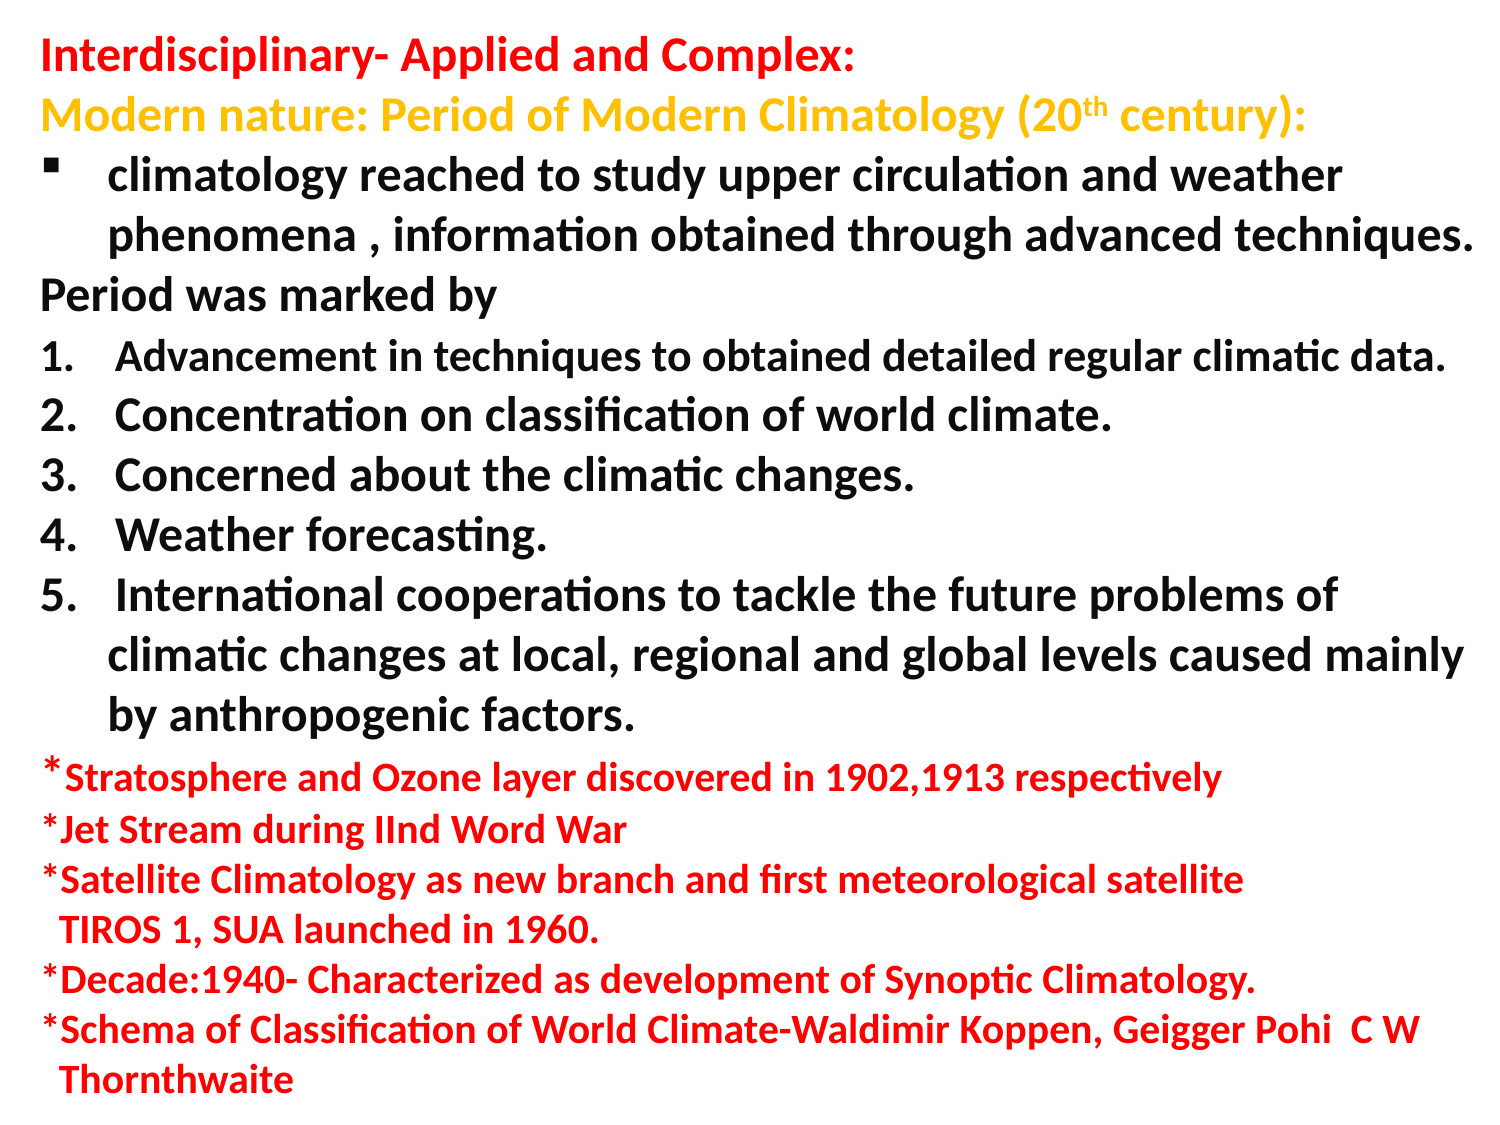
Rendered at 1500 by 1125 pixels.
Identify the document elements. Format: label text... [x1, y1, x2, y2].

text_box Interdisciplinary- Applied and Complex: Modern nature: Period of Modern Climatology (20th century): climatology reached to study upper circulation and weather phenomena , information obtained through advanced techniques. Period was marked by Advancement in techniques to obtained detailed regular climatic data. Concentration on classification of world climate. Concerned about the climatic changes. Weather forecasting. International cooperations to tackle the future problems of climatic changes at local, regional and global levels caused mainly by anthropogenic factors. *Stratosphere and Ozone layer discovered in 1902,1913 respectively *Jet Stream during IInd Word War *Satellite Climatology as new branch and first meteorological satellite TIROS 1, SUA launched in 1960. *Decade:1940- Characterized as development of Synoptic Climatology. *Schema of Classification of World Climate-Waldimir Koppen, Geigger Pohi C W Thornthwaite [24, 14, 1500, 1110]
